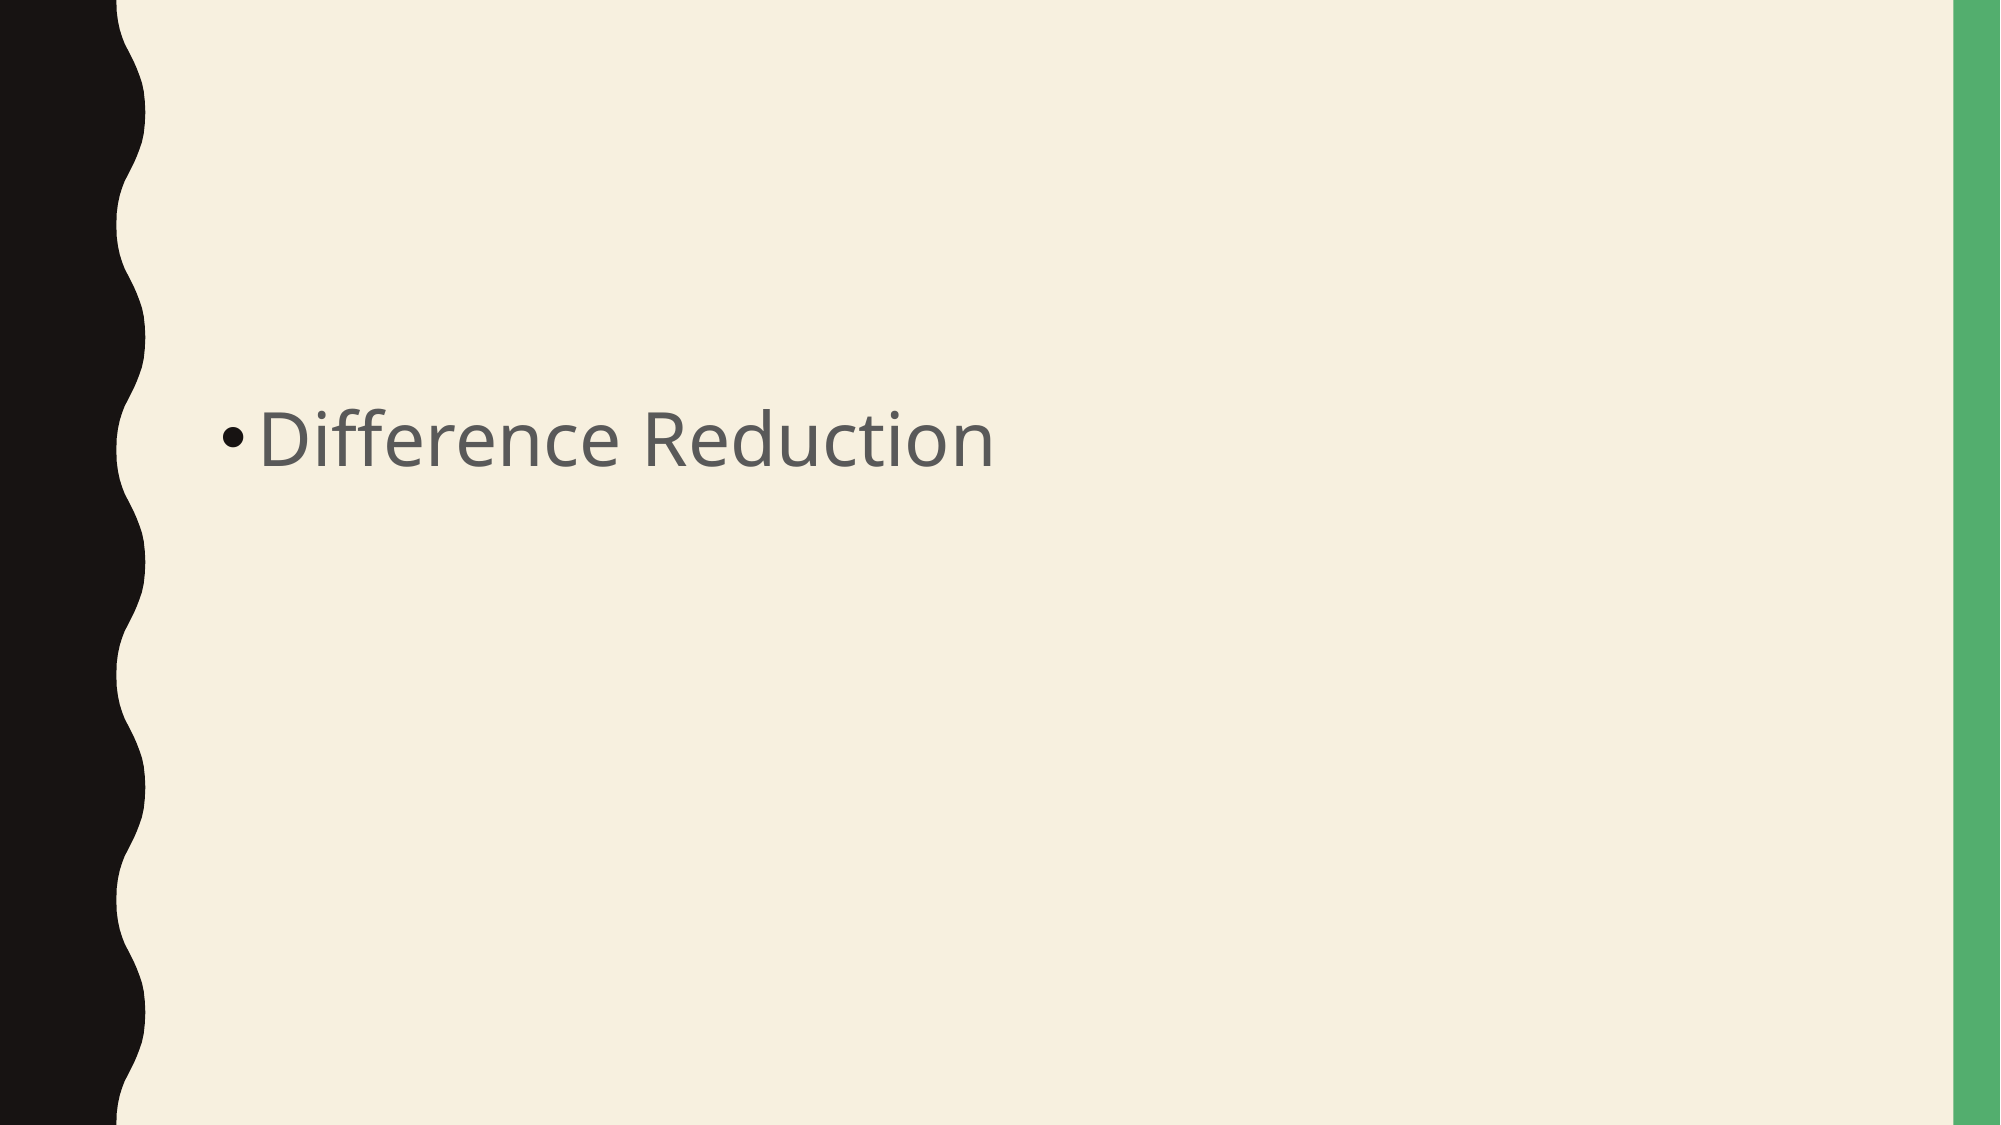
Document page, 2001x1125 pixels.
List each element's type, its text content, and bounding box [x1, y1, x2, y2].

list Difference Reduction [205, 375, 1875, 965]
